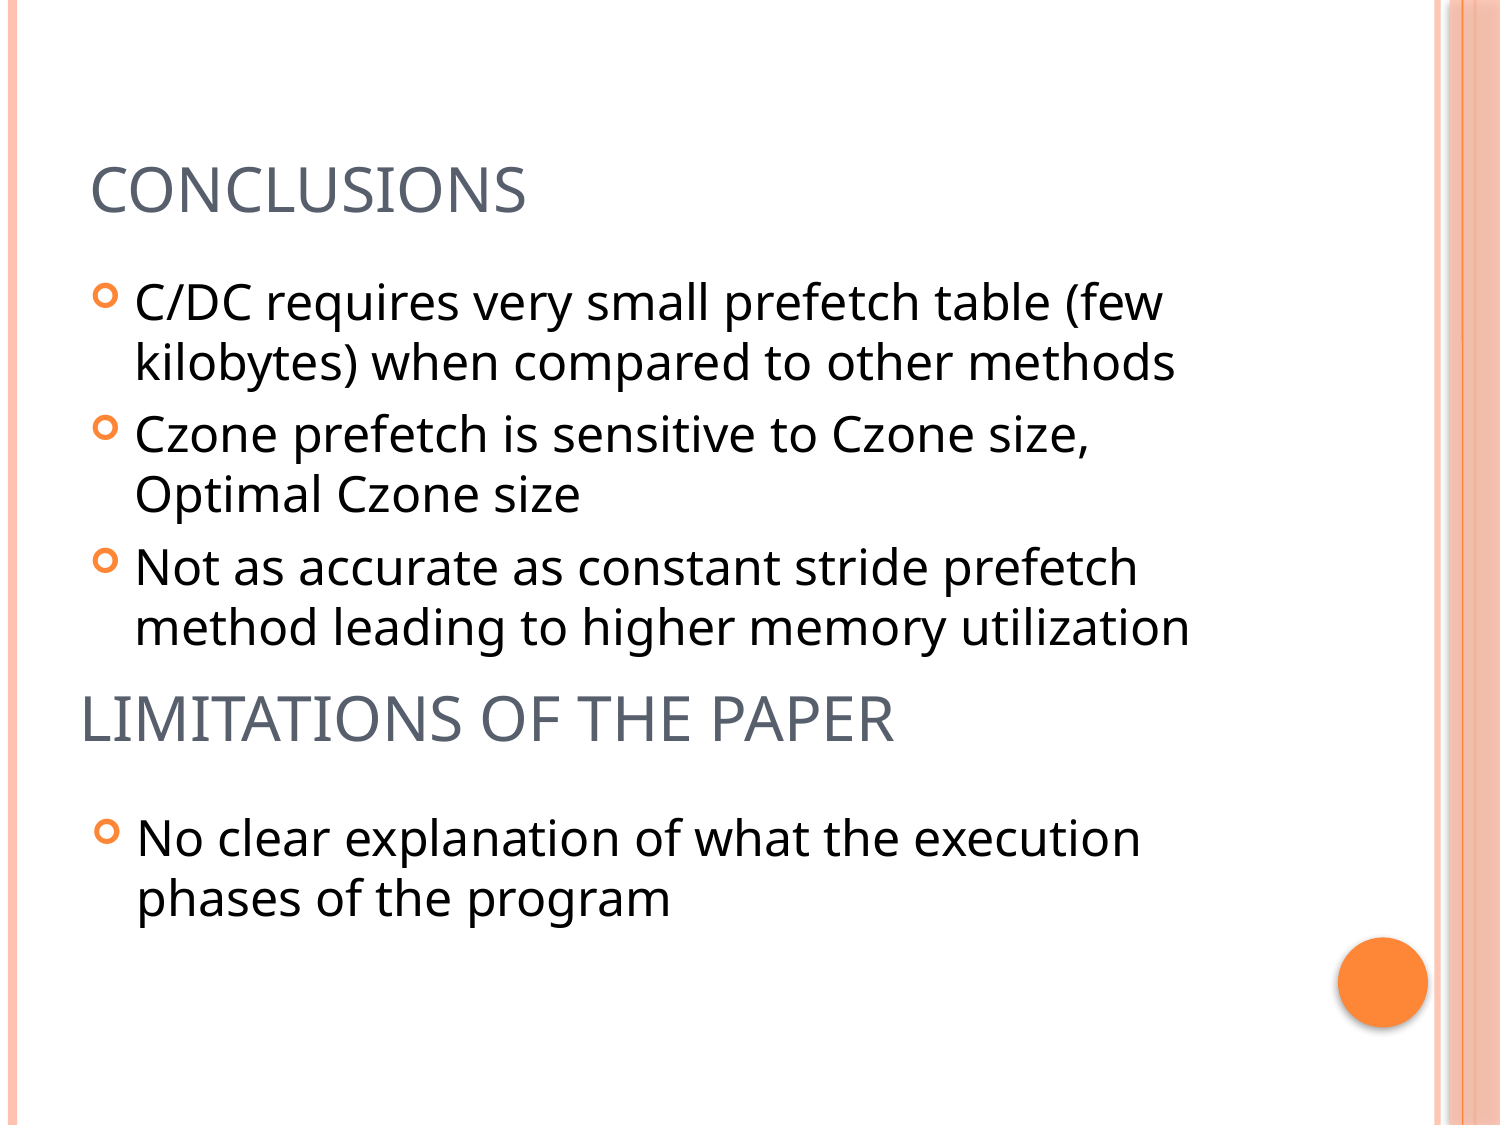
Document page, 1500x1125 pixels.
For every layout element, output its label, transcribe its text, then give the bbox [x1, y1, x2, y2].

title Conclusions [75, 45, 1300, 233]
text_box Limitations of the paper [64, 574, 1290, 762]
text_box No clear explanation of what the execution phases of the program [76, 798, 1302, 1125]
list C/DC requires very small prefetch table (few kilobytes) when compared to other methods Czone prefetch is sensitive to Czone size, Optimal Czone size Not as accurate as constant stride prefetch method leading to higher memory utilization [75, 262, 1300, 1062]
